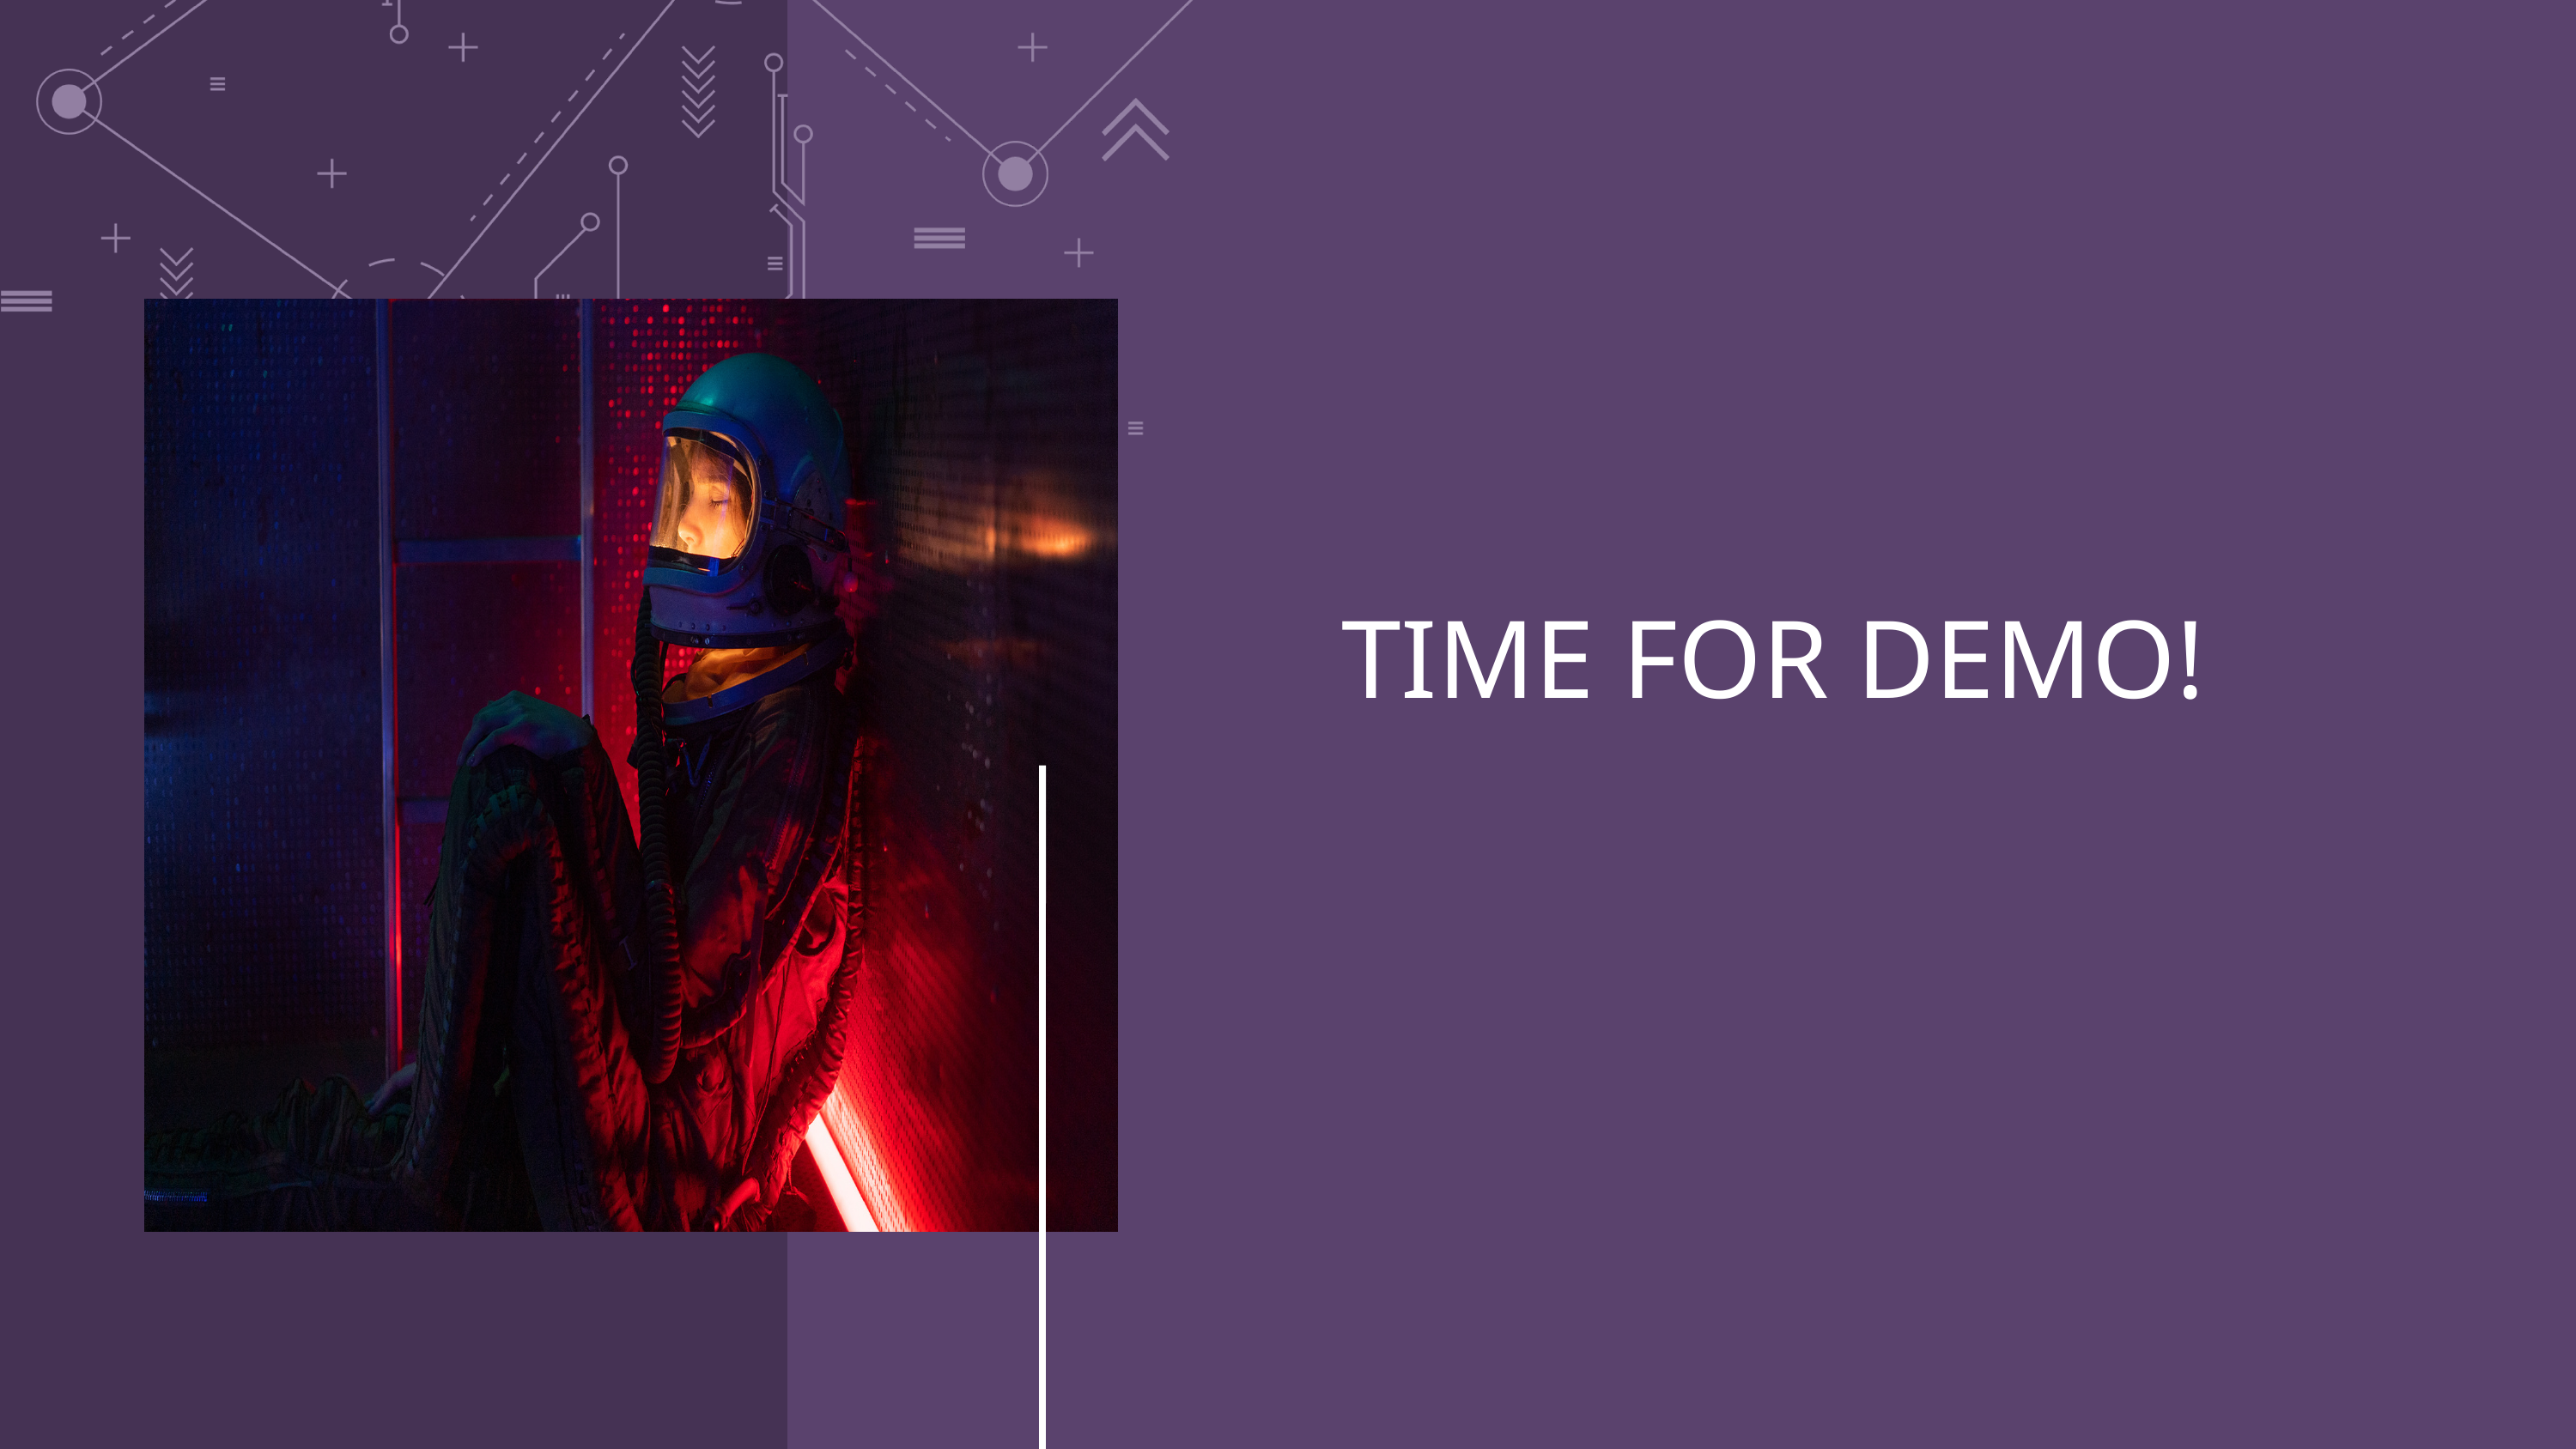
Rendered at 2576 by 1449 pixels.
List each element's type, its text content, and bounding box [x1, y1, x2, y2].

text_box TIME FOR DEMO! [1341, 615, 2378, 720]
text_box [788, 0, 1211, 558]
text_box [0, 0, 788, 1449]
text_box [144, 299, 1119, 1232]
